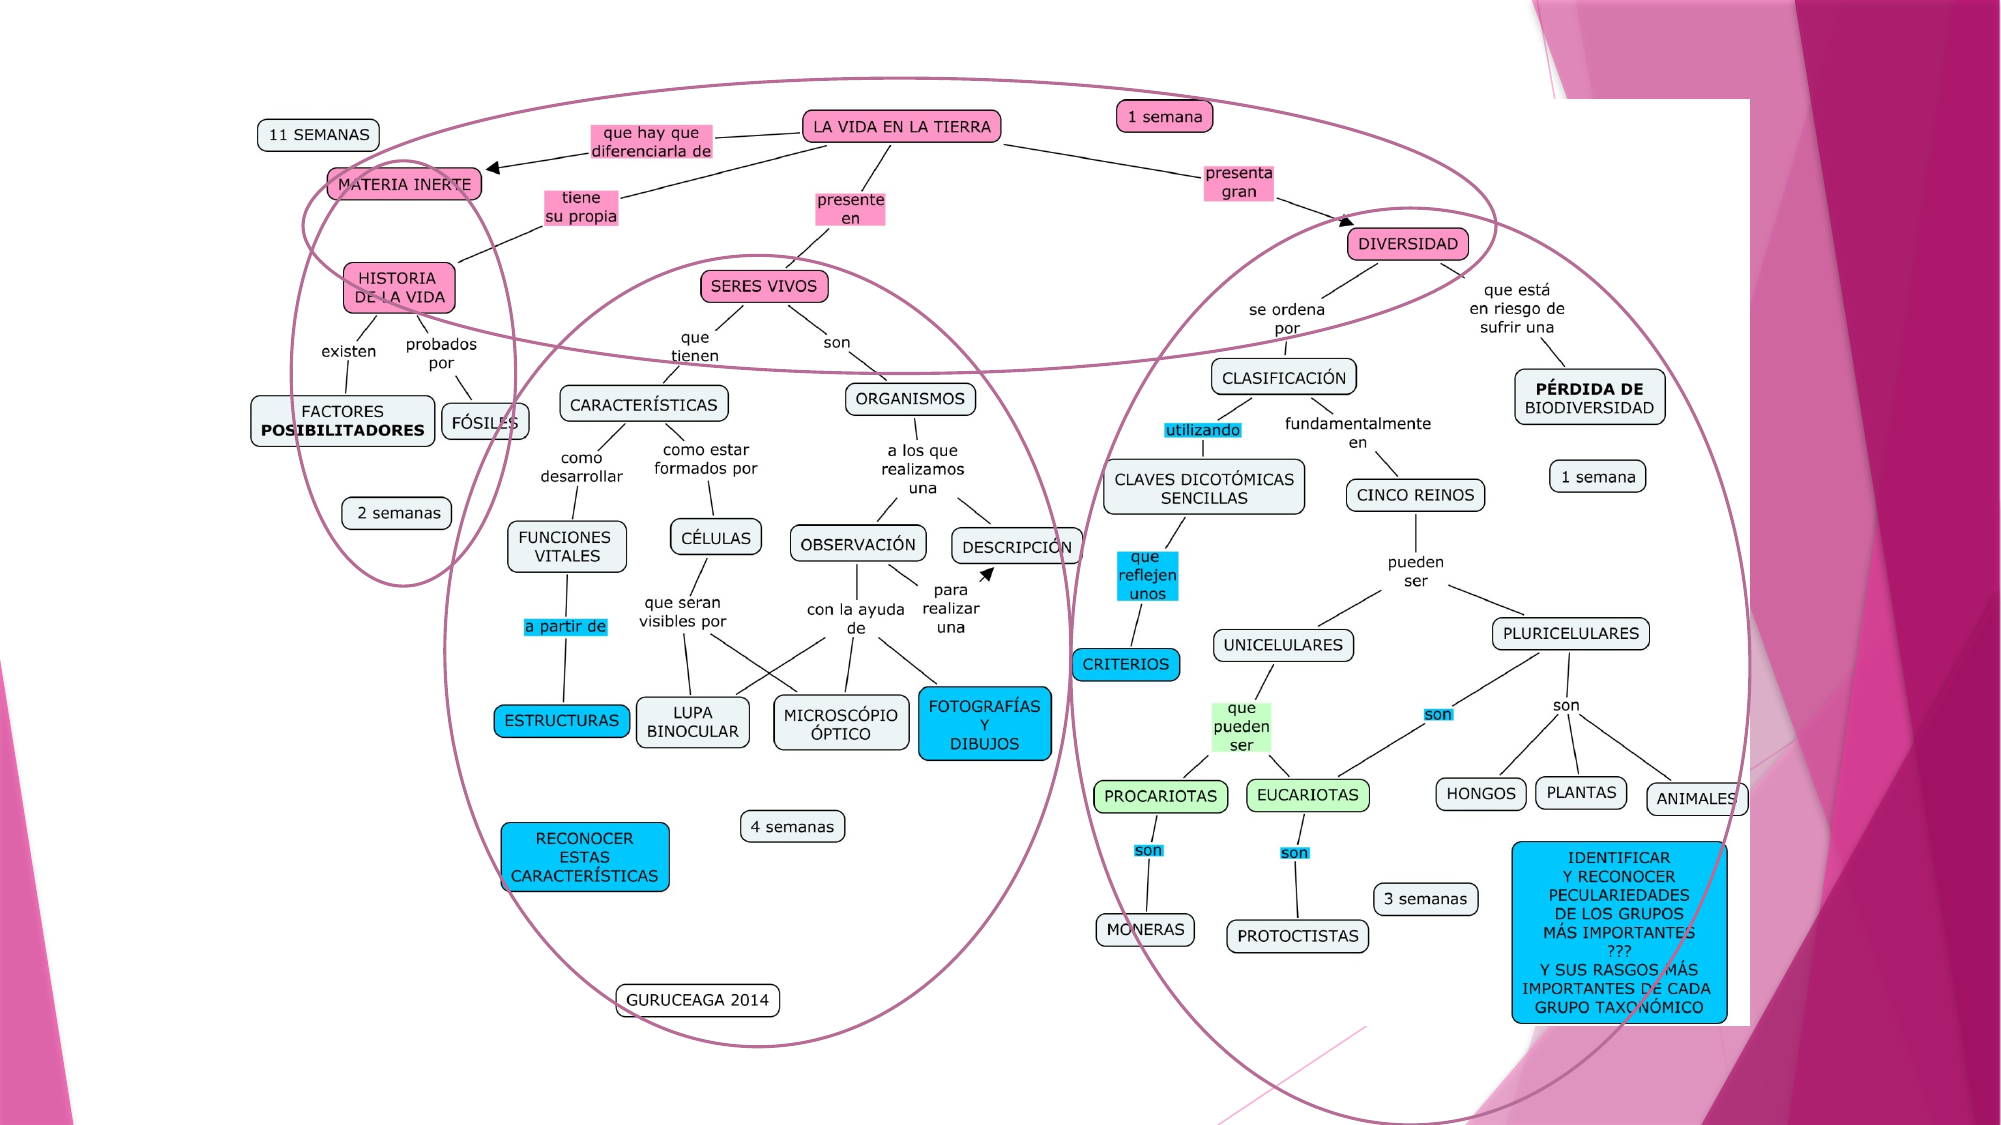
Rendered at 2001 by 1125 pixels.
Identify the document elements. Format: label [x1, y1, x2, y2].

text_box [1206, 1035, 1615, 1125]
text_box [677, 1035, 839, 1049]
text_box [590, 76, 1209, 98]
picture [249, 98, 1751, 1027]
